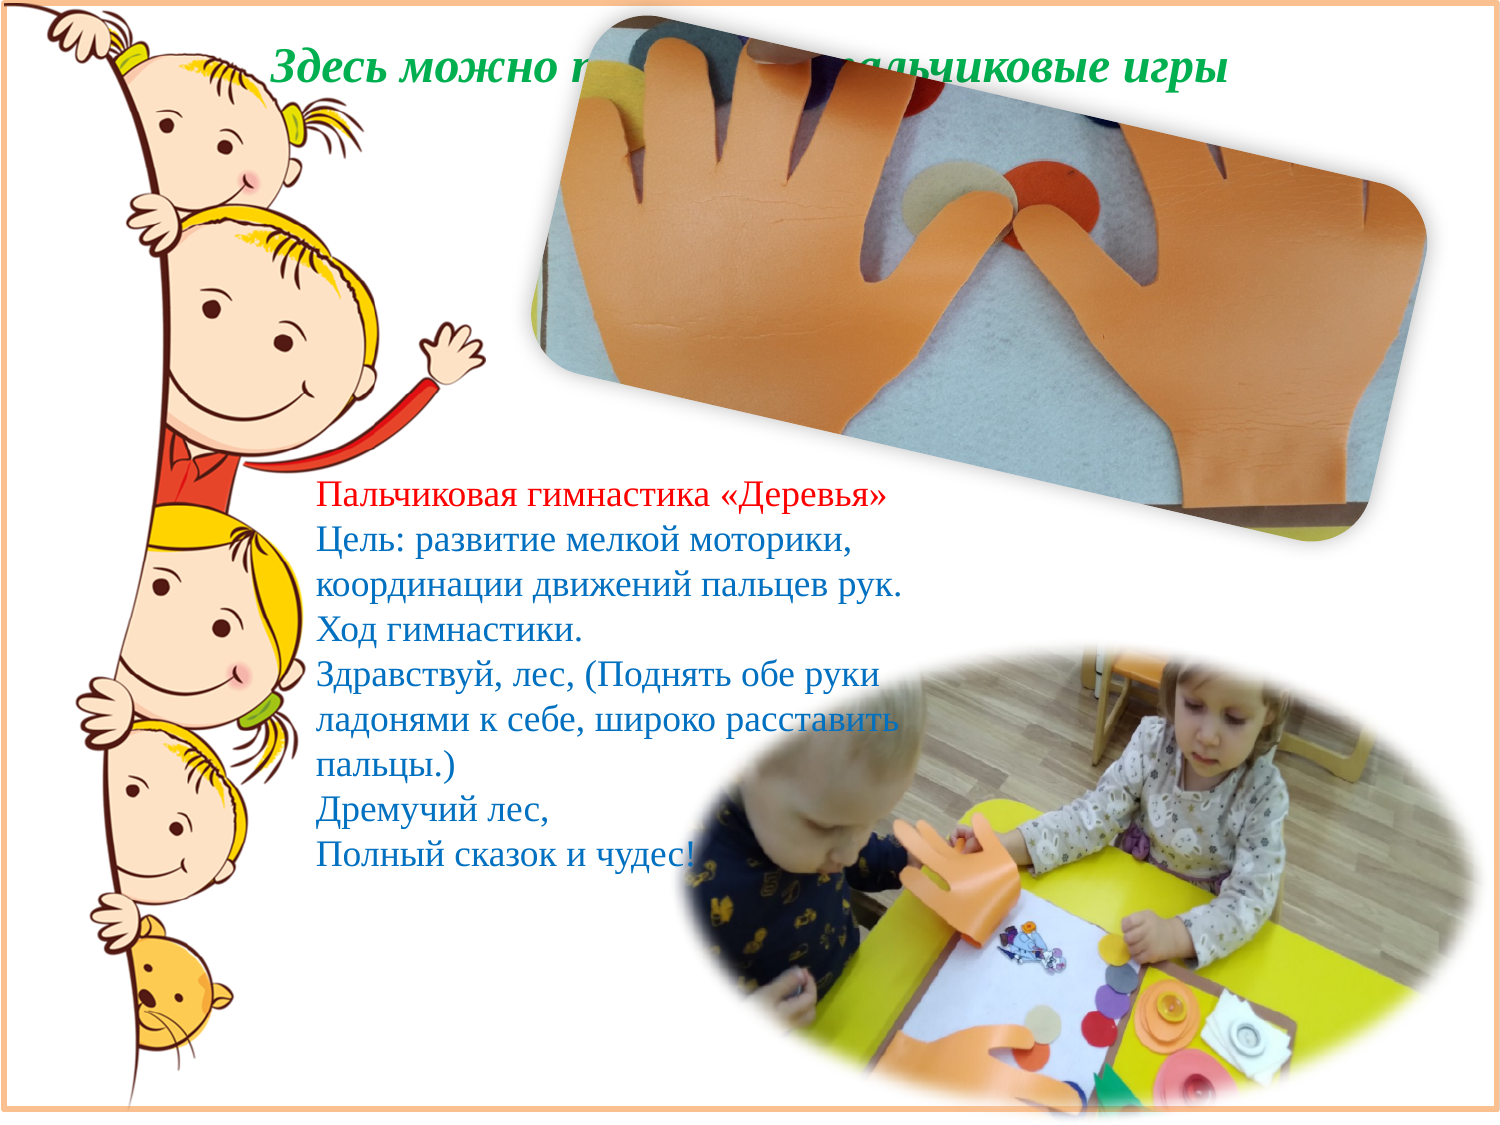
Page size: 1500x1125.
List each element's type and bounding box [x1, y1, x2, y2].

picture [0, 0, 1500, 1125]
list [548, 95, 1410, 462]
